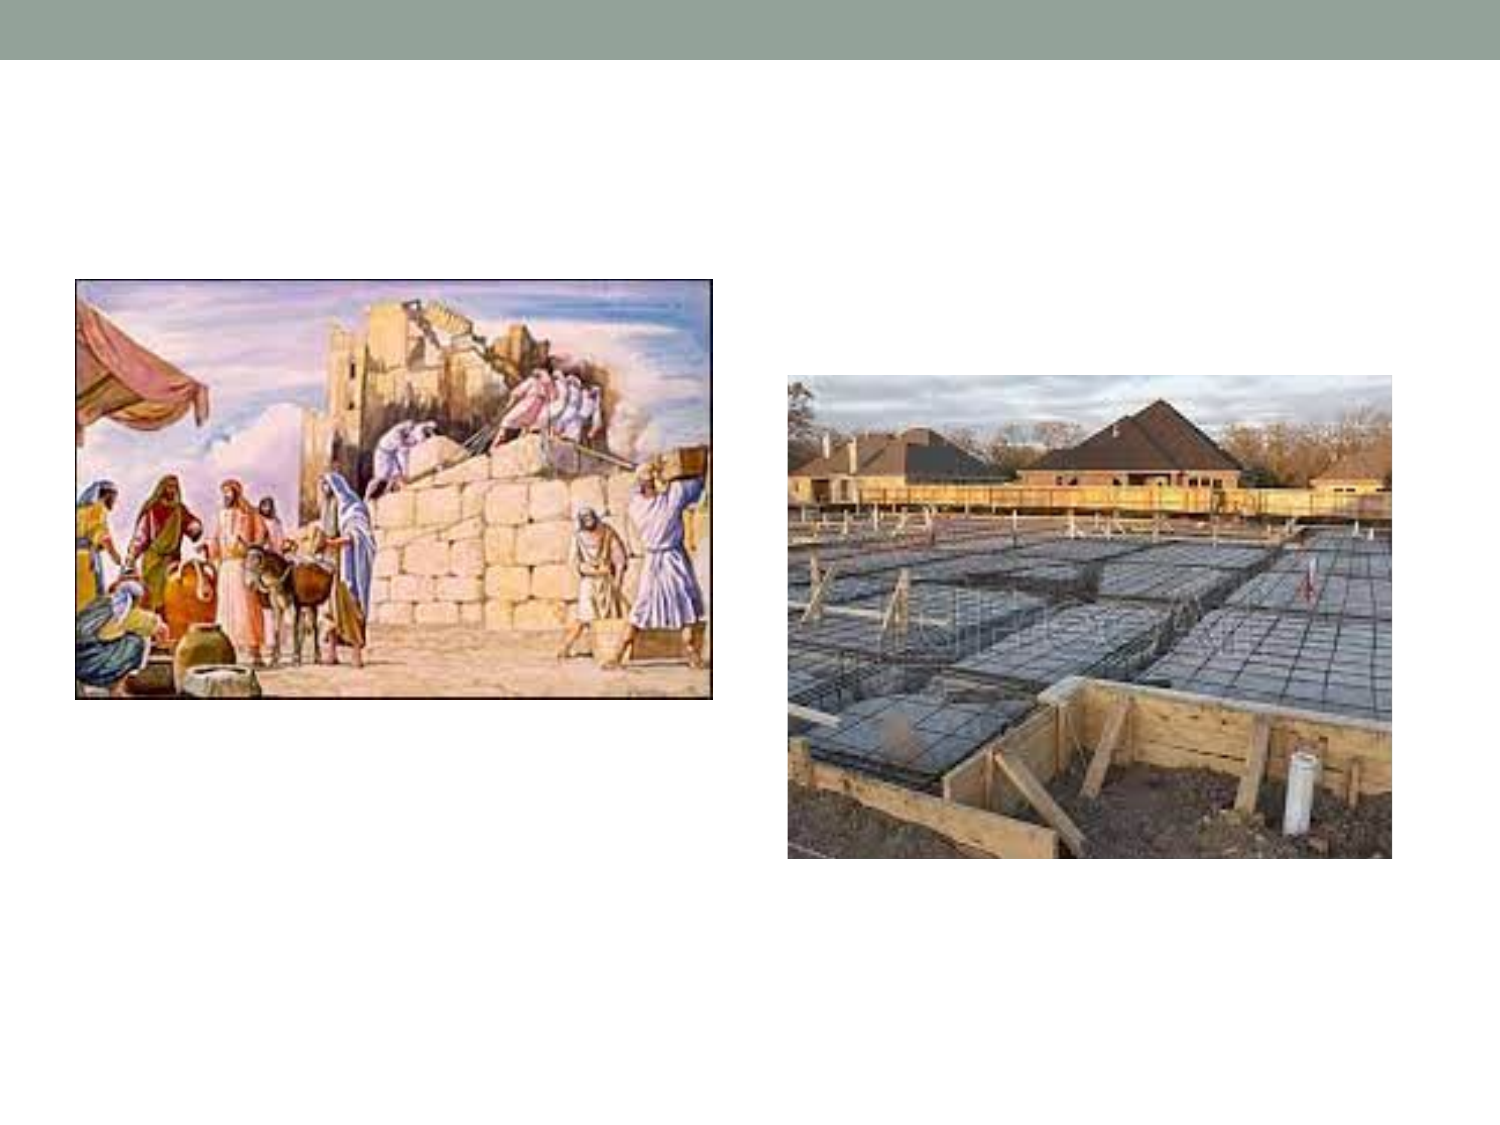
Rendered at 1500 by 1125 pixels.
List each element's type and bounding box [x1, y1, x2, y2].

list [74, 279, 713, 701]
picture [787, 374, 1393, 859]
